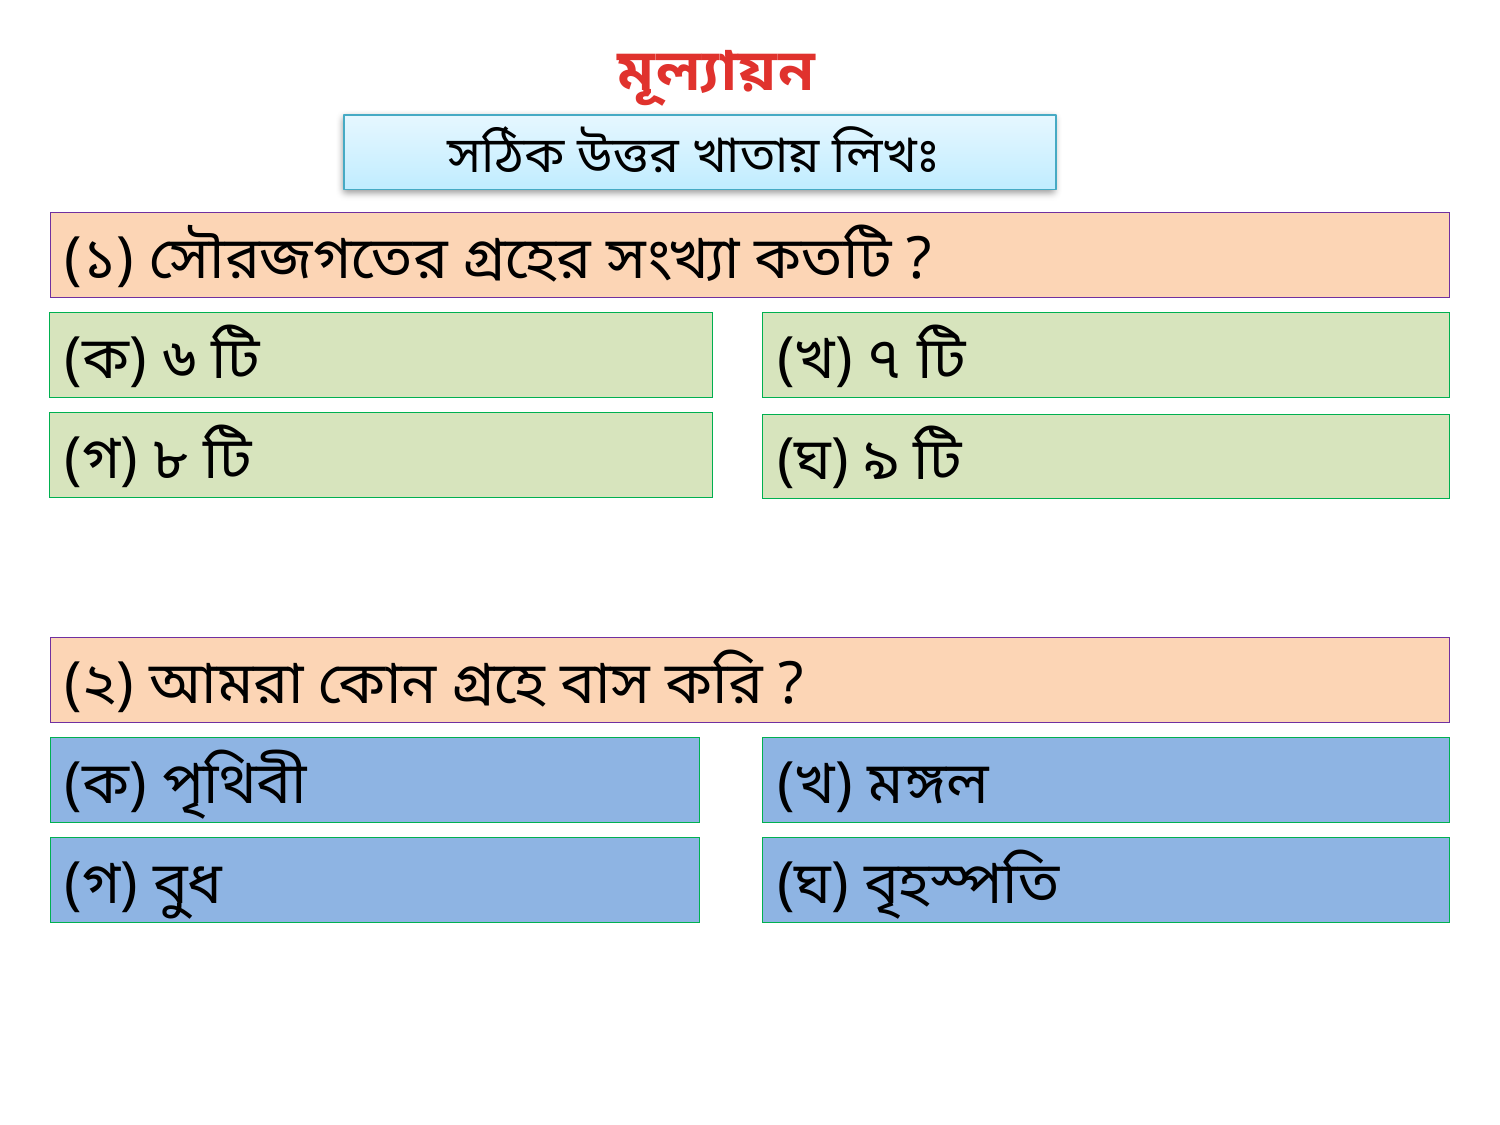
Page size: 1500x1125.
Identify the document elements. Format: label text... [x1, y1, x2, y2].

text_box সঠিক উত্তর খাতায় লিখঃ [343, 114, 1057, 190]
text_box (ঘ) ৯ টি [762, 414, 1450, 499]
text_box (ক) পৃথিবী [50, 737, 700, 823]
text_box (খ) ৭ টি [762, 312, 1450, 398]
text_box (গ) বুধ [50, 837, 700, 923]
text_box (গ) ৮ টি [49, 412, 713, 498]
text_box মূল্যায়ন [562, 24, 888, 110]
text_box (খ) মঙ্গল [762, 737, 1450, 823]
text_box (ঘ) বৃহস্পতি [762, 837, 1450, 923]
text_box (১) সৌরজগতের গ্রহের সংখ্যা কতটি ? [50, 212, 1450, 298]
text_box (ক) ৬ টি [49, 312, 713, 398]
text_box (২) আমরা কোন গ্রহে বাস করি ? [50, 637, 1450, 723]
